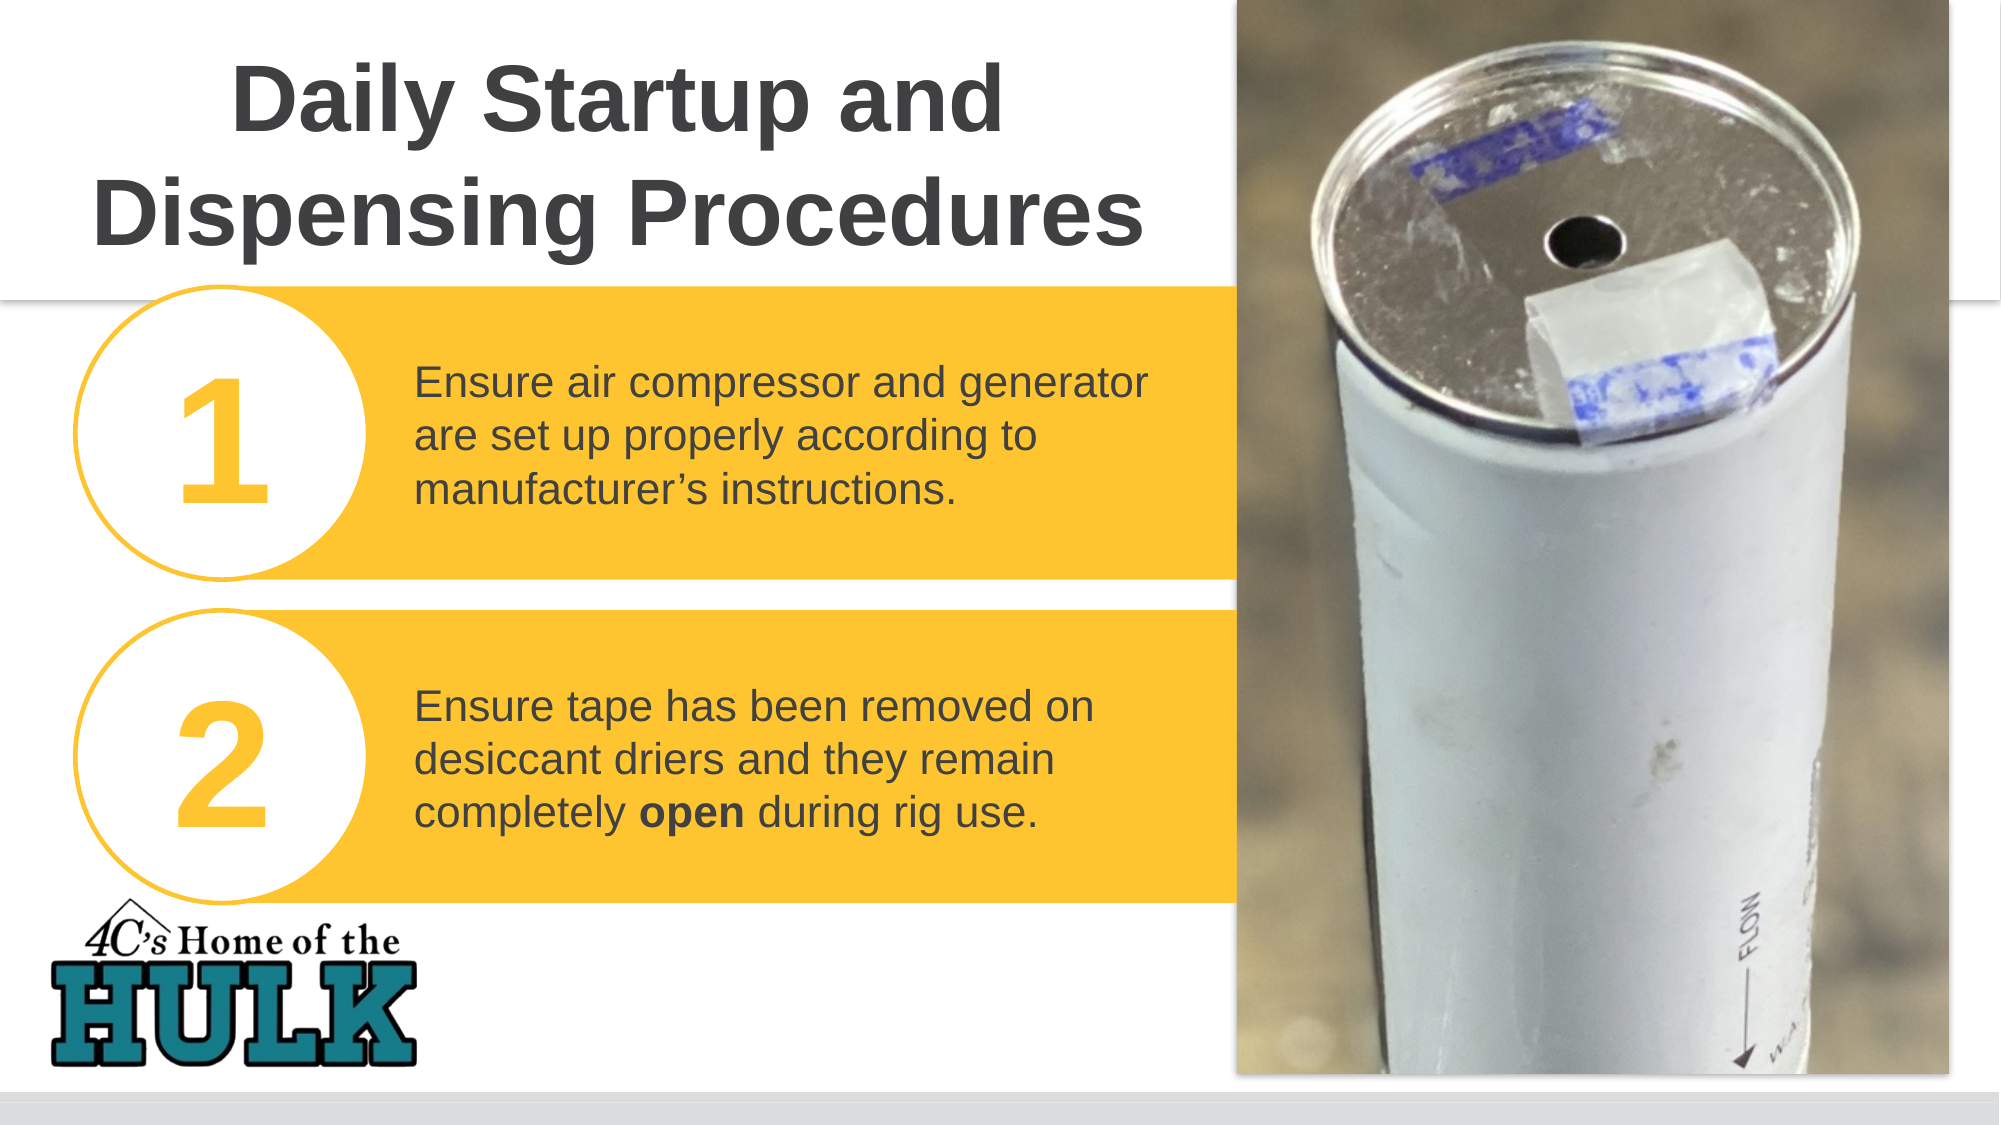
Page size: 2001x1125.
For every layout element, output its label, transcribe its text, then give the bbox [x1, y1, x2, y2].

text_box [75, 286, 1231, 580]
picture [0, 0, 1999, 1125]
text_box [75, 609, 1231, 904]
title Daily Startup and Dispensing Procedures [0, 57, 1231, 245]
